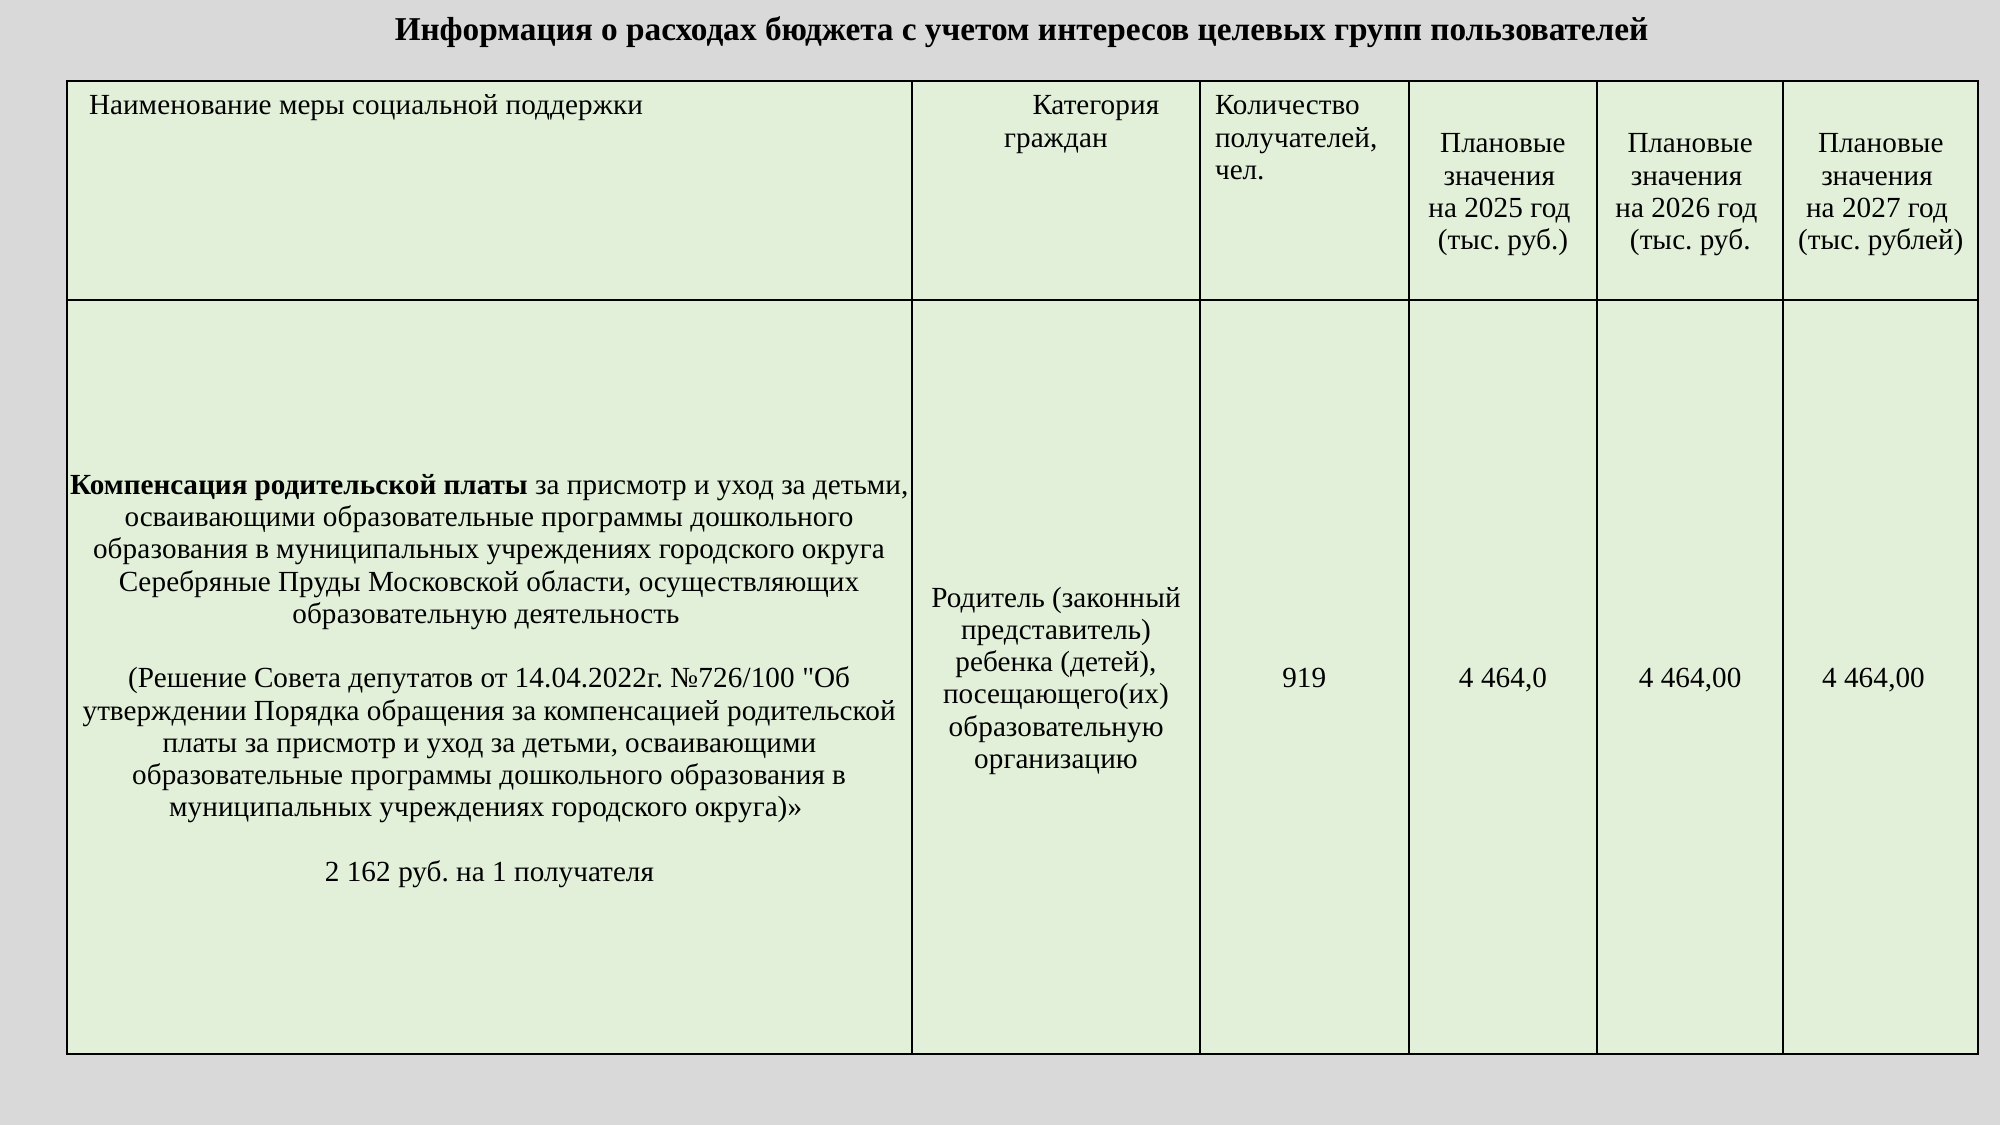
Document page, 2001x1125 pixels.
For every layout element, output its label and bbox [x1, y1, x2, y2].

table_header [1598, 82, 1782, 299]
table_cell [913, 301, 1199, 1053]
table_header [68, 82, 911, 299]
text_box [66, 0, 1979, 55]
table_cell [1598, 301, 1782, 1053]
table_cell [68, 301, 911, 1053]
table_header [1784, 82, 1977, 299]
table_header [1201, 82, 1408, 299]
table_cell [1784, 301, 1977, 1053]
table_header [1410, 82, 1596, 299]
table_cell [1410, 301, 1596, 1053]
table_header [913, 82, 1199, 299]
table_cell [1201, 301, 1408, 1053]
